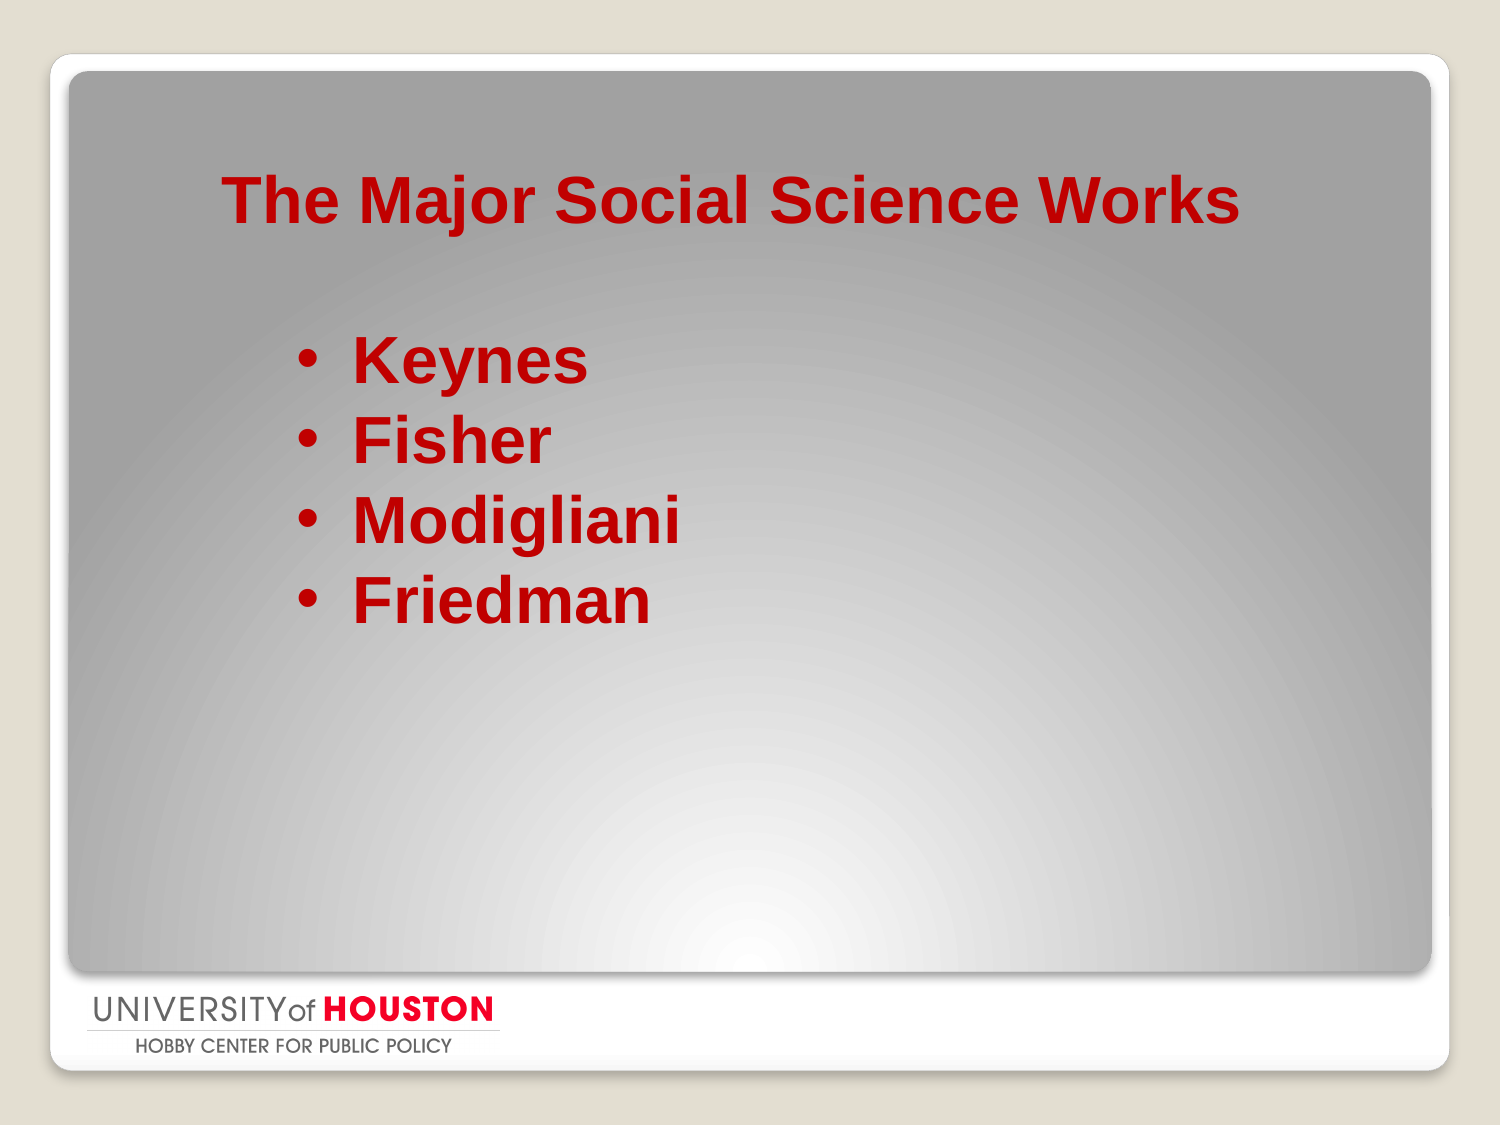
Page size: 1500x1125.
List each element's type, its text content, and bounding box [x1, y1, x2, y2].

picture [87, 995, 501, 1054]
text_box [87, 974, 1438, 1062]
text_box The Major Social Science Works Keynes Fisher Modigliani Friedman [149, 149, 1363, 725]
